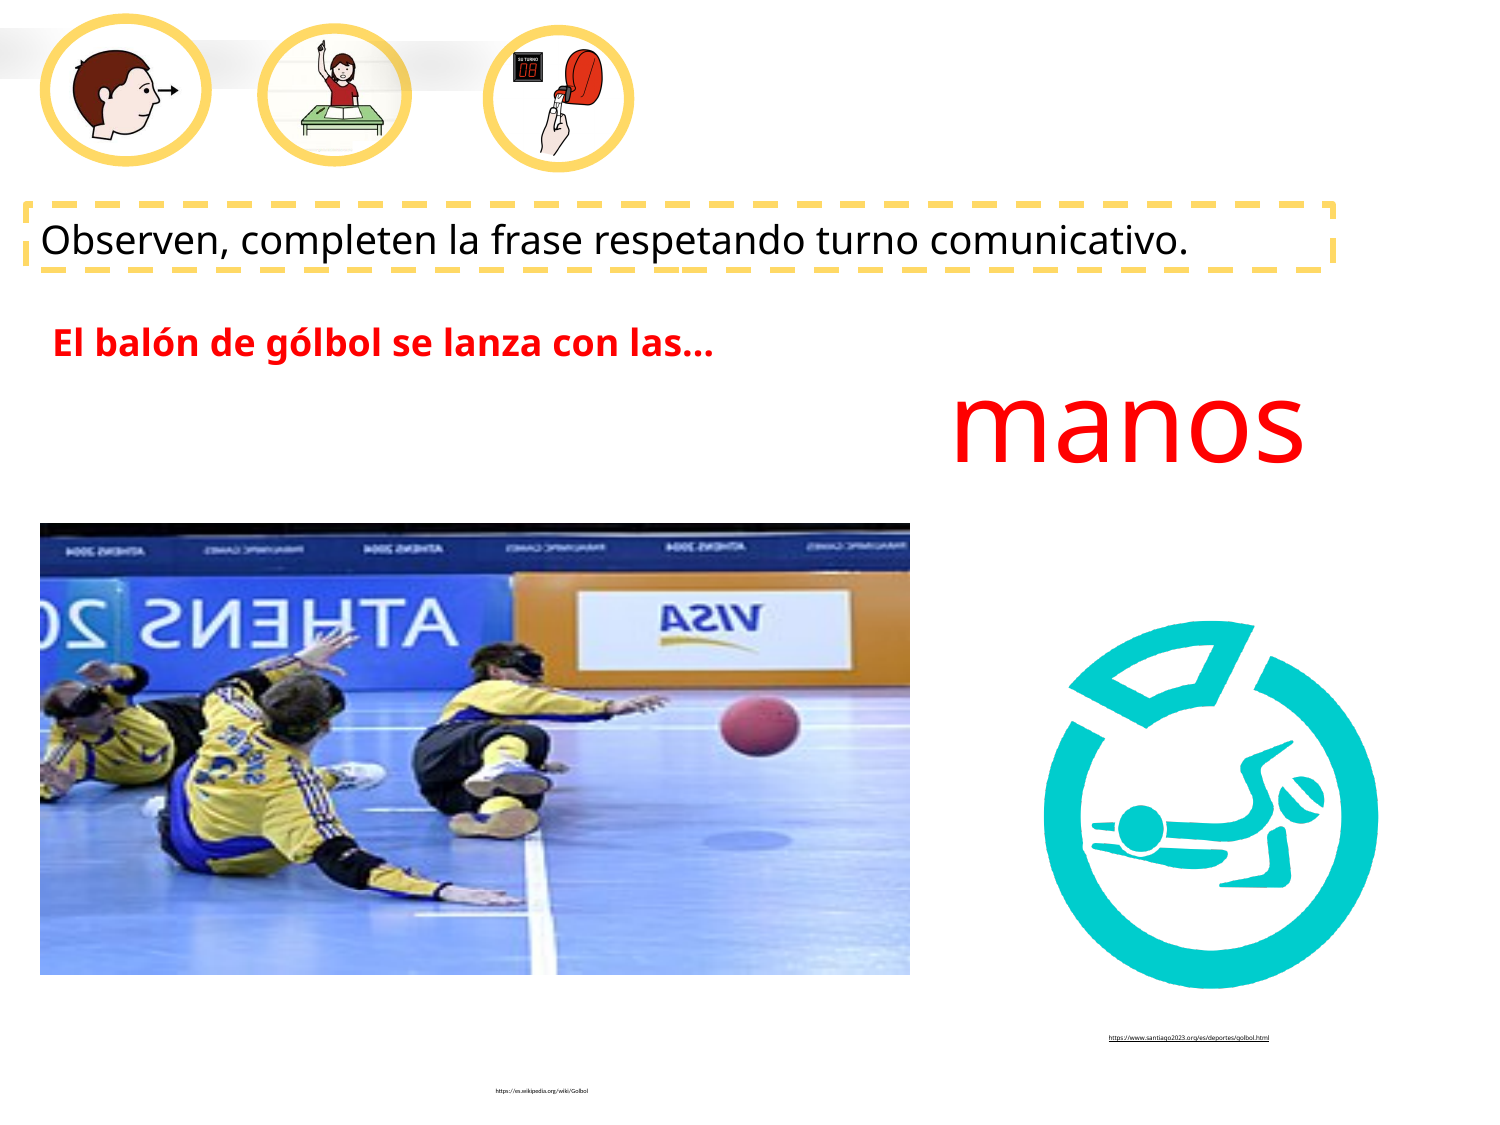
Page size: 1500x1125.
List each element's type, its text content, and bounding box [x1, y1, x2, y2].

text_box El balón de gólbol se lanza con las… [37, 311, 1023, 372]
text_box manos [933, 342, 1490, 492]
text_box Observen, completen la frase respetando turno comunicativo. [25, 204, 1333, 271]
picture [262, 28, 407, 162]
picture [1022, 602, 1405, 1004]
text_box https://www.santiago2023.org/es/deportes/golbol.html [1093, 1025, 1500, 1050]
picture [487, 30, 630, 168]
text_box https://es.wikipedia.org/wiki/Golbol [480, 1079, 604, 1102]
picture [44, 18, 207, 162]
picture [40, 523, 910, 975]
